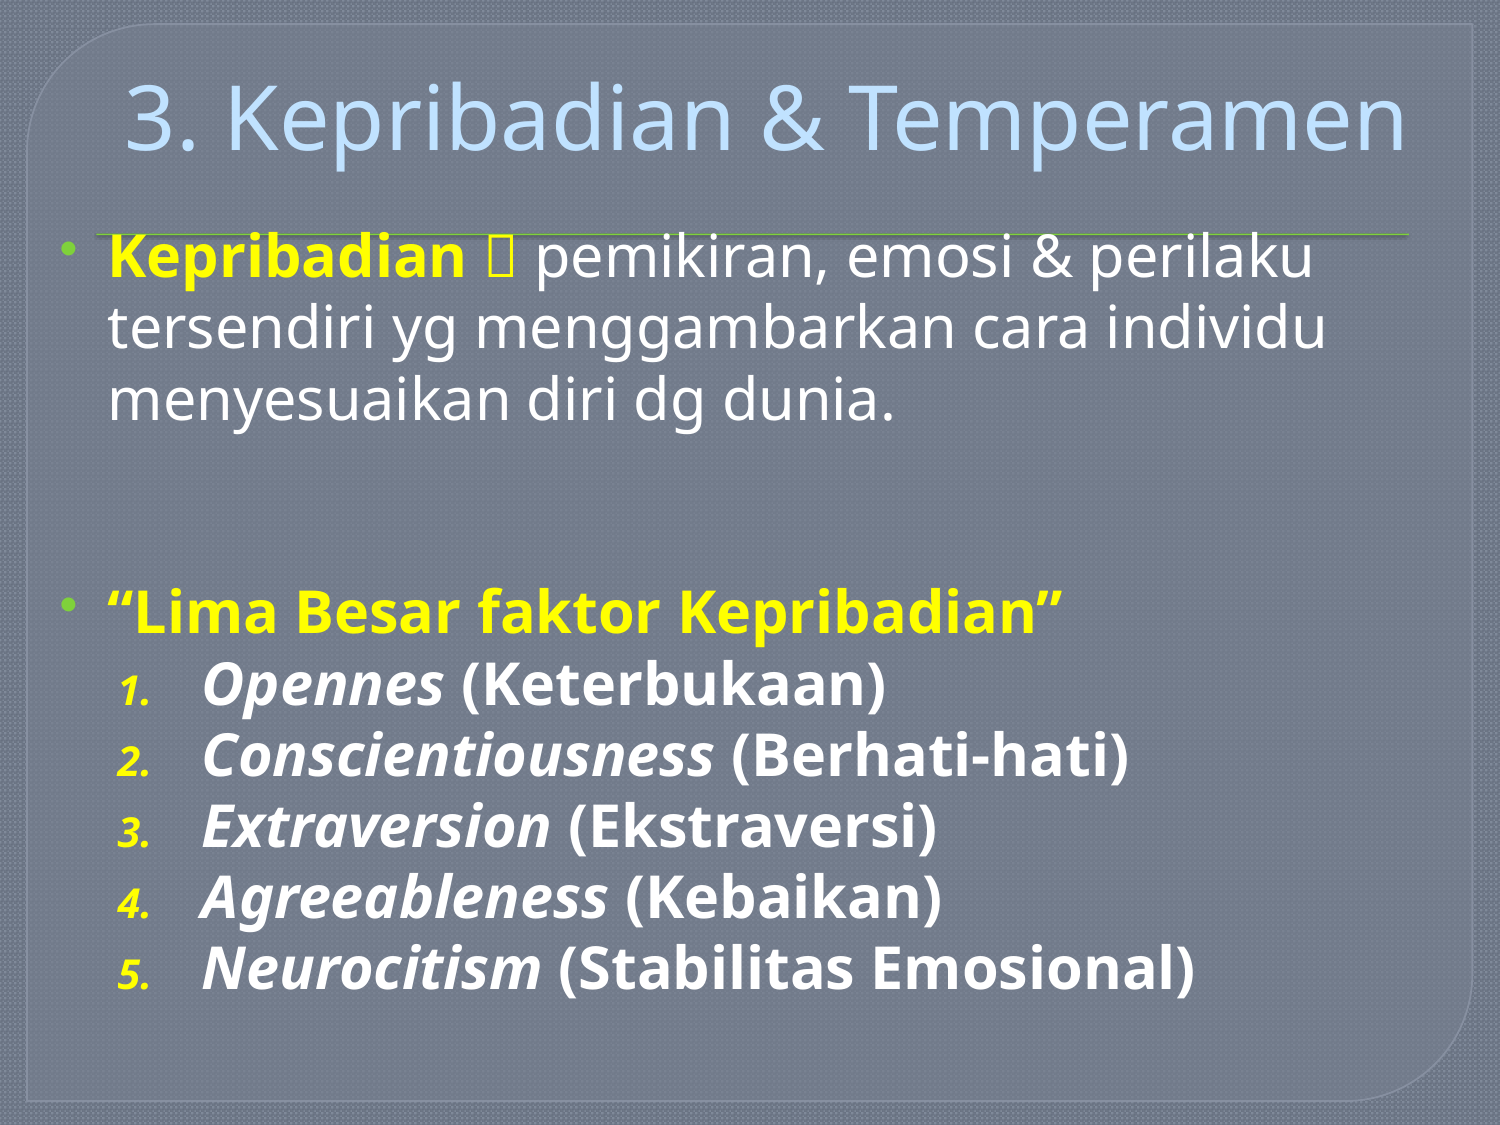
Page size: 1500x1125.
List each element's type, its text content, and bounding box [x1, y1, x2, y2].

list Kepribadian  pemikiran, emosi & perilaku tersendiri yg menggambarkan cara individu menyesuaikan diri dg dunia. “Lima Besar faktor Kepribadian” Opennes (Keterbukaan) Conscientiousness (Berhati-hati) Extraversion (Ekstraversi) Agreeableness (Kebaikan) Neurocitism (Stabilitas Emosional) [46, 210, 1425, 1013]
title 3. Kepribadian & Temperamen [75, 41, 1425, 176]
